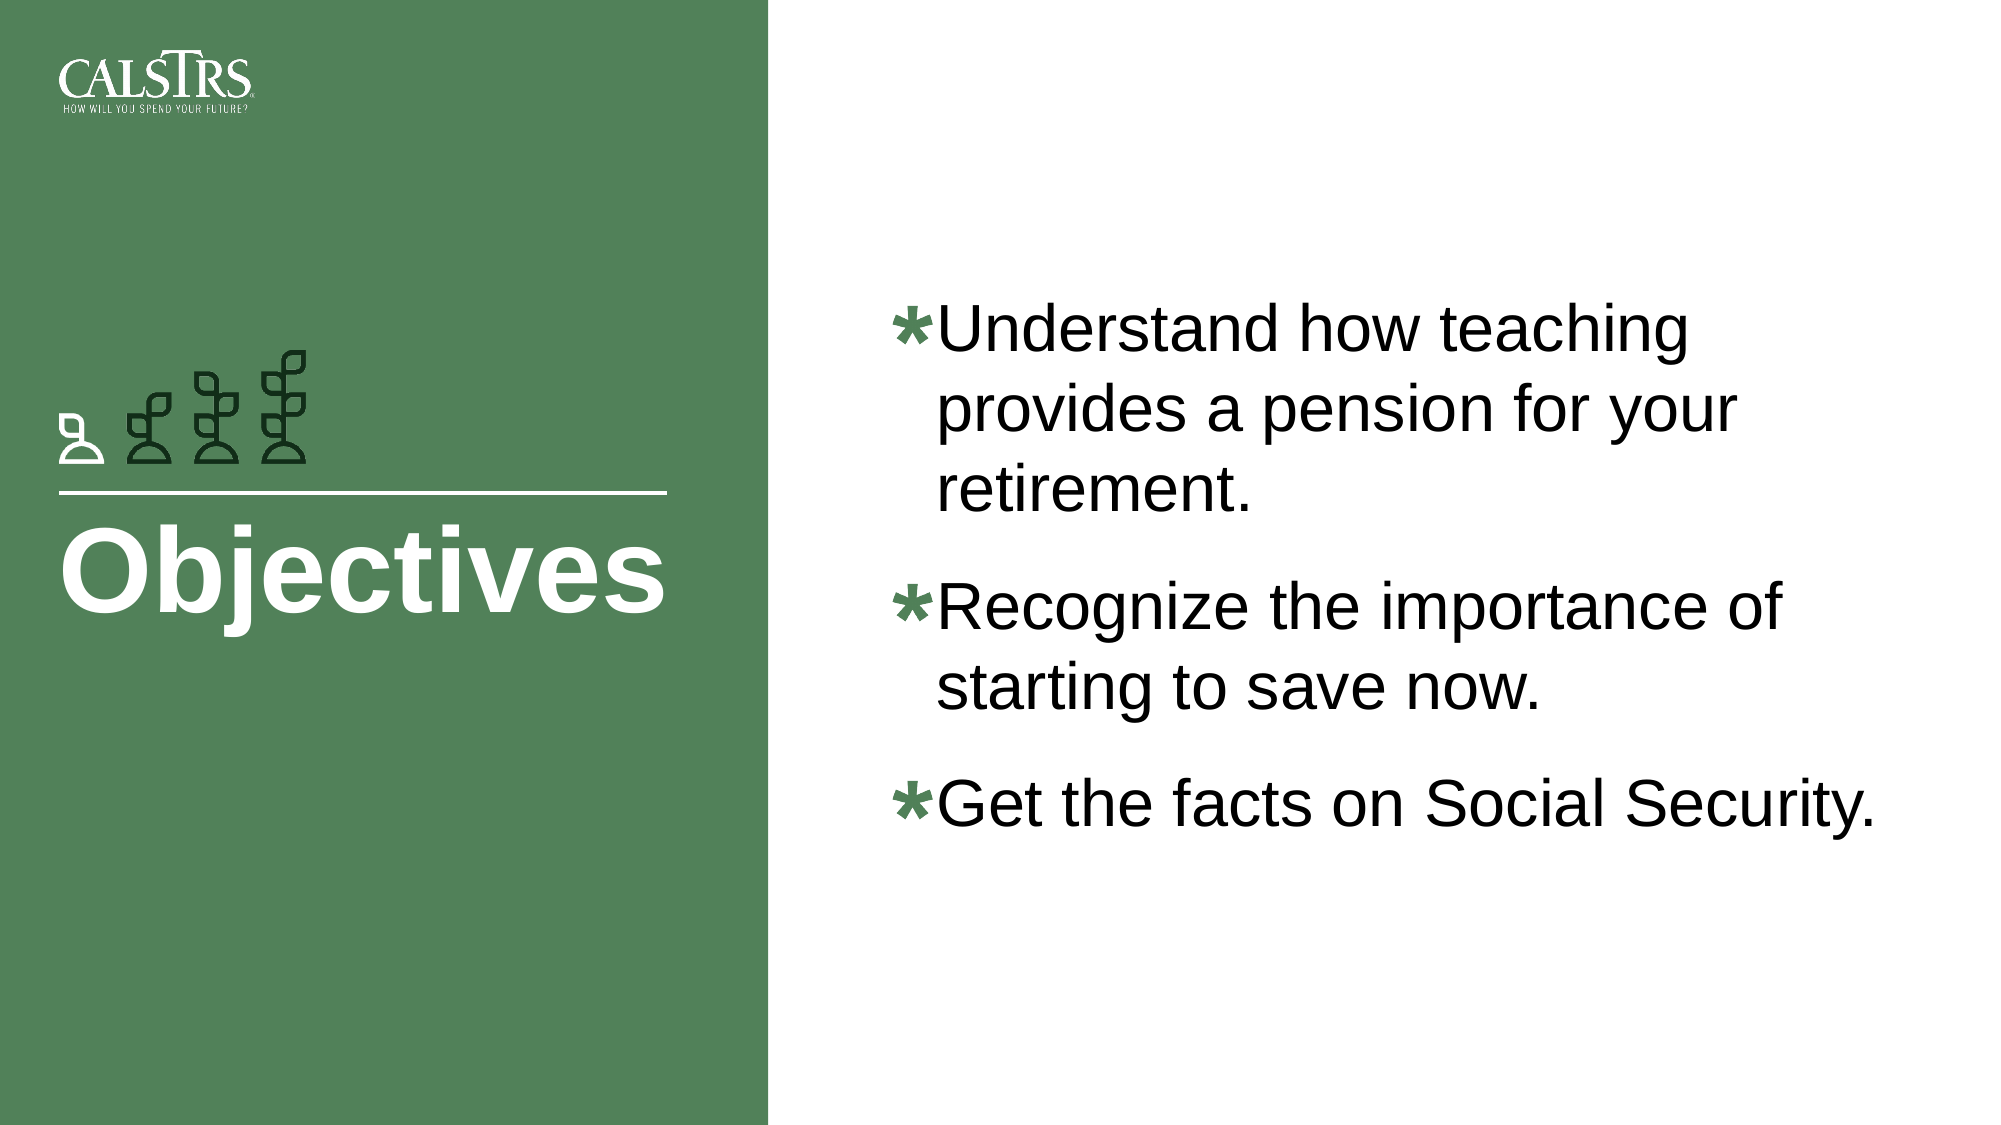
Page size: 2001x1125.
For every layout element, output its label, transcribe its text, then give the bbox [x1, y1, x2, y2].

picture [889, 579, 936, 626]
picture [889, 301, 936, 349]
text_box Understand how teaching provides a pension for your retirement. Recognize the importance of starting to save now. Get the facts on Social Security. [874, 277, 1907, 848]
list Objectives [43, 501, 687, 638]
picture [59, 350, 306, 464]
picture [889, 776, 936, 824]
